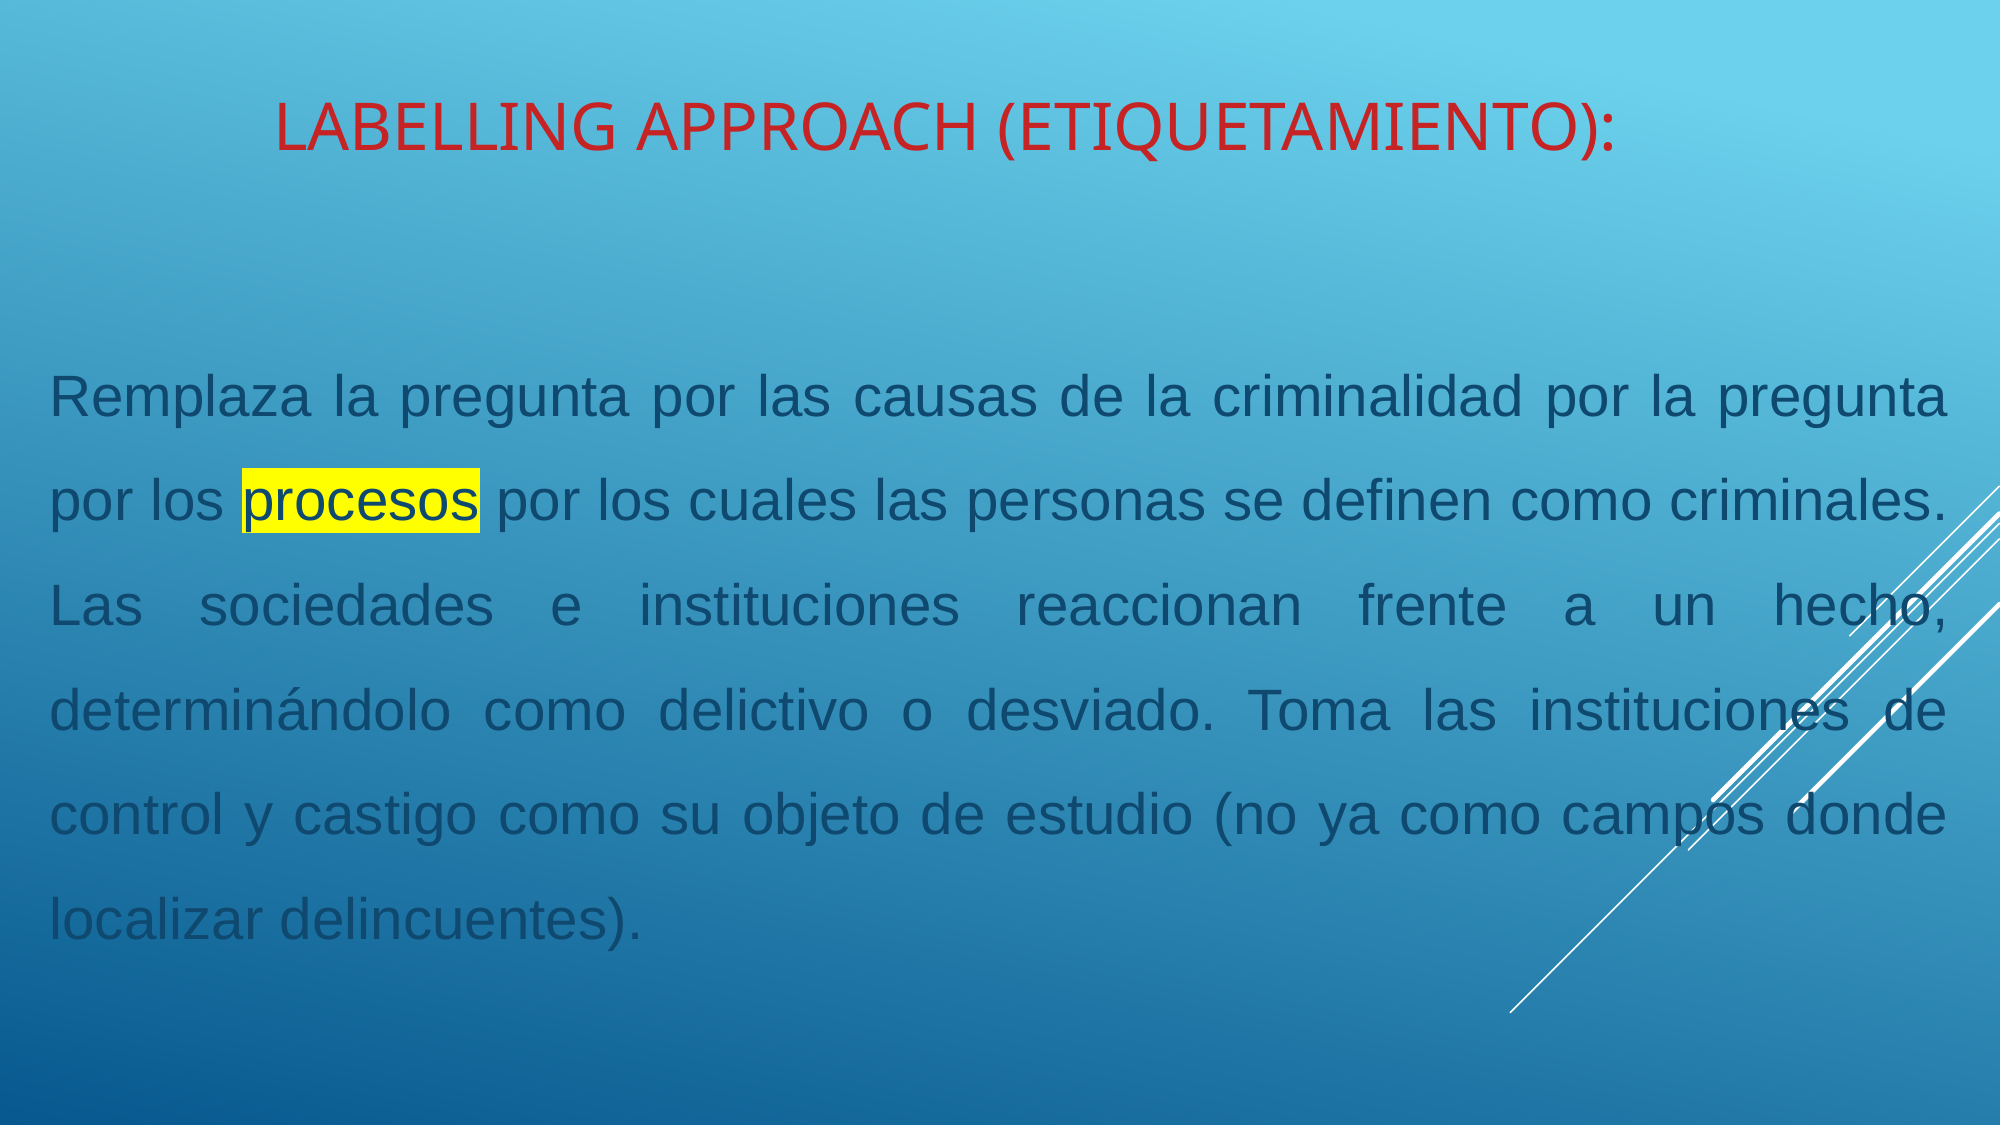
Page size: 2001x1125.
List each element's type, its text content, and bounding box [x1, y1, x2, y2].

title LABELLING APPROACH (ETIQUETAMIENTO): [258, 40, 1659, 189]
list Remplaza la pregunta por las causas de la criminalidad por la pregunta por los procesos por los cuales las personas se definen como criminales. Las sociedades e instituciones reaccionan frente a un hecho, determinándolo como delictivo o desviado. Toma las instituciones de control y castigo como su objeto de estudio (no ya como campos donde localizar delincuentes). [34, 189, 1966, 1085]
